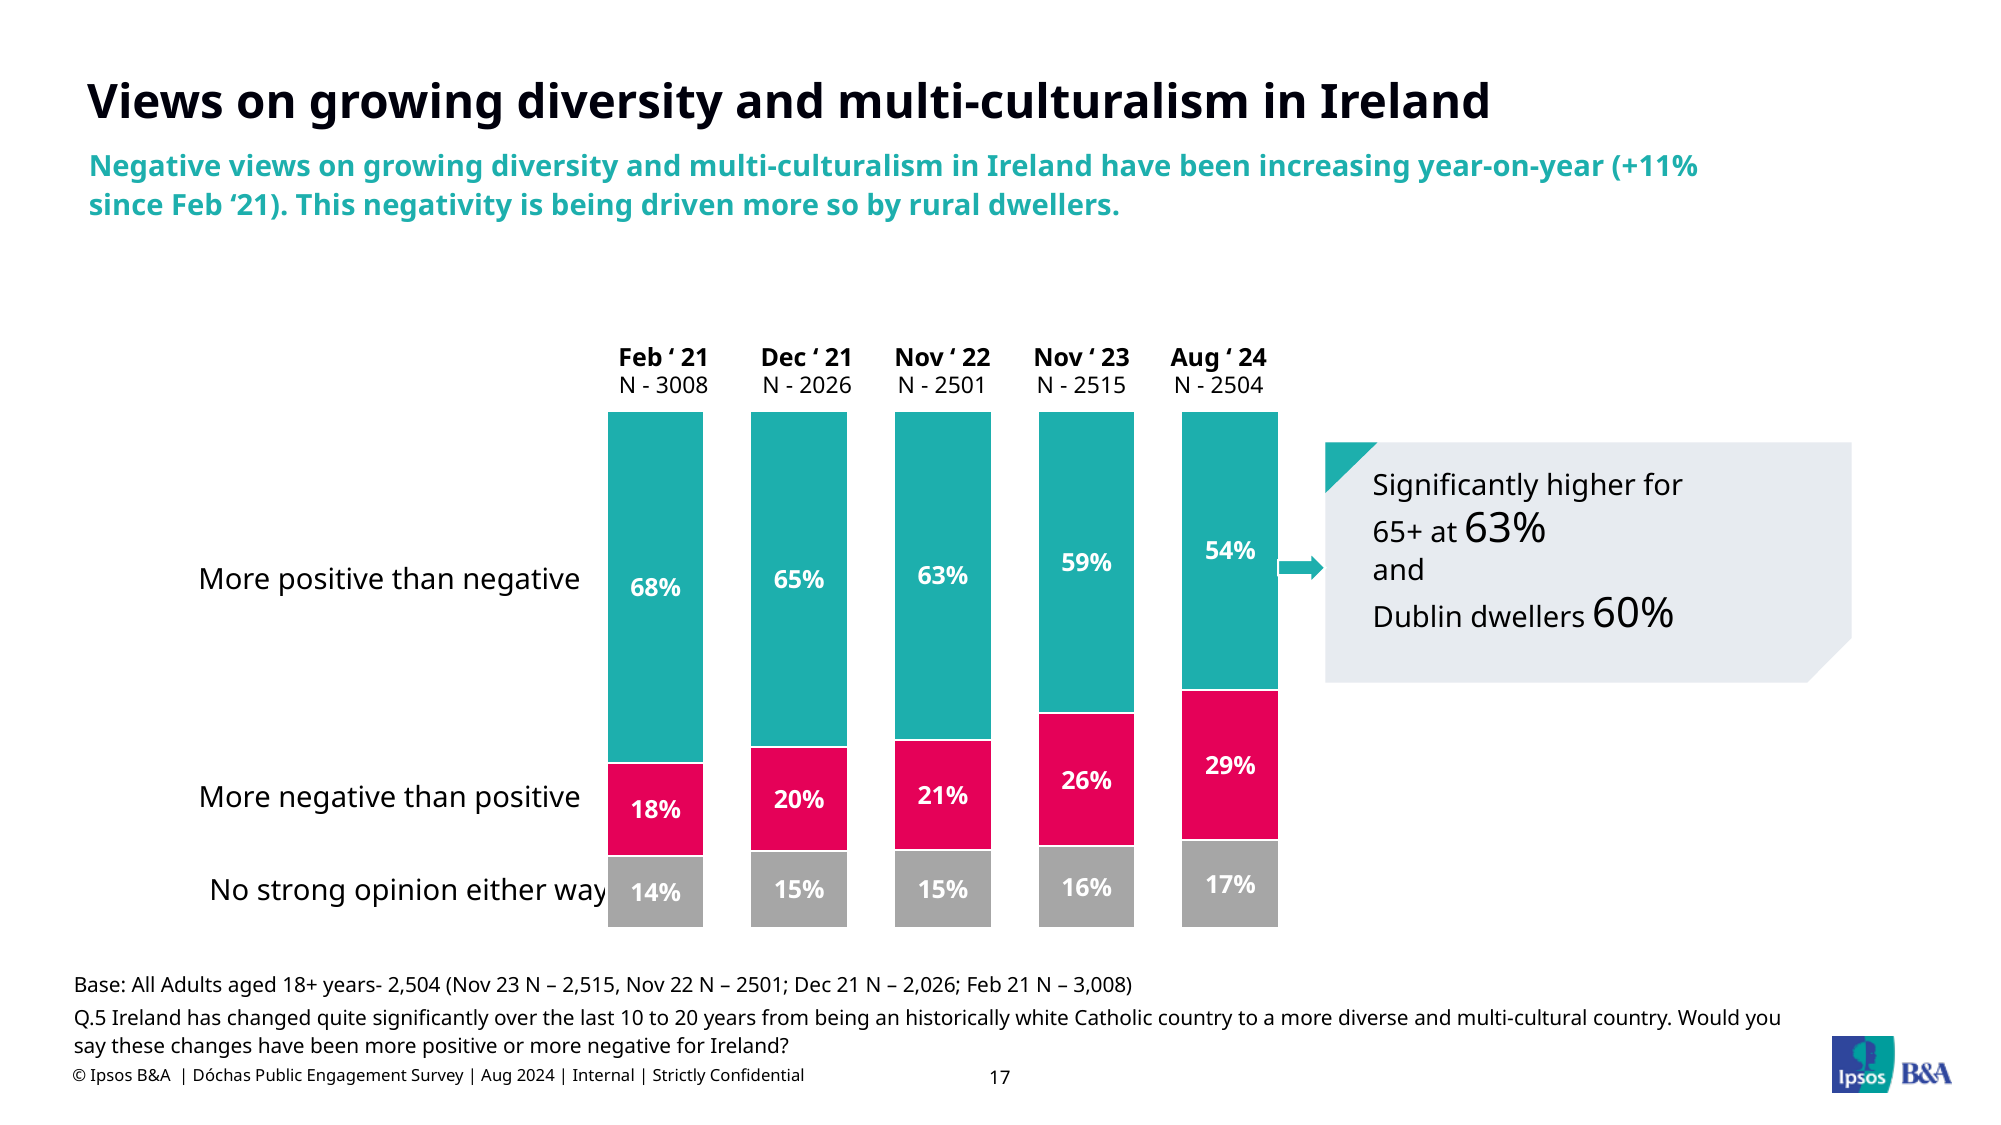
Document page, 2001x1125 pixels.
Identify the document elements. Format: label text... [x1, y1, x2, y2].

text_box More positive than negative [43, 553, 583, 603]
text_box More negative than positive [79, 771, 583, 822]
text_box Nov ‘ 23 N - 2515 [1018, 333, 1145, 393]
text_box No strong opinion either way [194, 863, 583, 914]
text_box Significantly higher for 65+ at 63% and Dublin dwellers 60% [1324, 441, 1853, 684]
list Base: All Adults aged 18+ years- 2,504 (Nov 23 N – 2,515, Nov 22 N – 2501; Dec 21 N – 2,026; Feb 21 N – 3,008) Q.5 Ireland has changed quite significantly over the last 10 to 20 years from being an historically white Catholic country to a more diverse and multi-cultural country. Would you say these changes have been more positive or more negative for Ireland? [73, 967, 1797, 1089]
text_box [42, 110, 1450, 164]
text_box Nov ‘ 22 N - 2501 [879, 333, 1006, 393]
text_box Dec ‘ 21 N - 2026 [745, 333, 869, 393]
list Negative views on growing diversity and multi-culturalism in Ireland have been increasing year-on-year (+11% since Feb ‘21). This negativity is being driven more so by rural dwellers. [73, 136, 1797, 305]
text_box Feb ‘ 21 N - 3008 [603, 333, 725, 393]
text_box Aug ‘ 24 N - 2504 [1155, 333, 1282, 393]
picture [1832, 1036, 1952, 1093]
text_box [1324, 441, 1381, 496]
chart [583, 393, 1303, 955]
text_box [1303, 550, 1327, 586]
title Views on growing diversity and multi-culturalism in Ireland [71, 18, 1924, 137]
